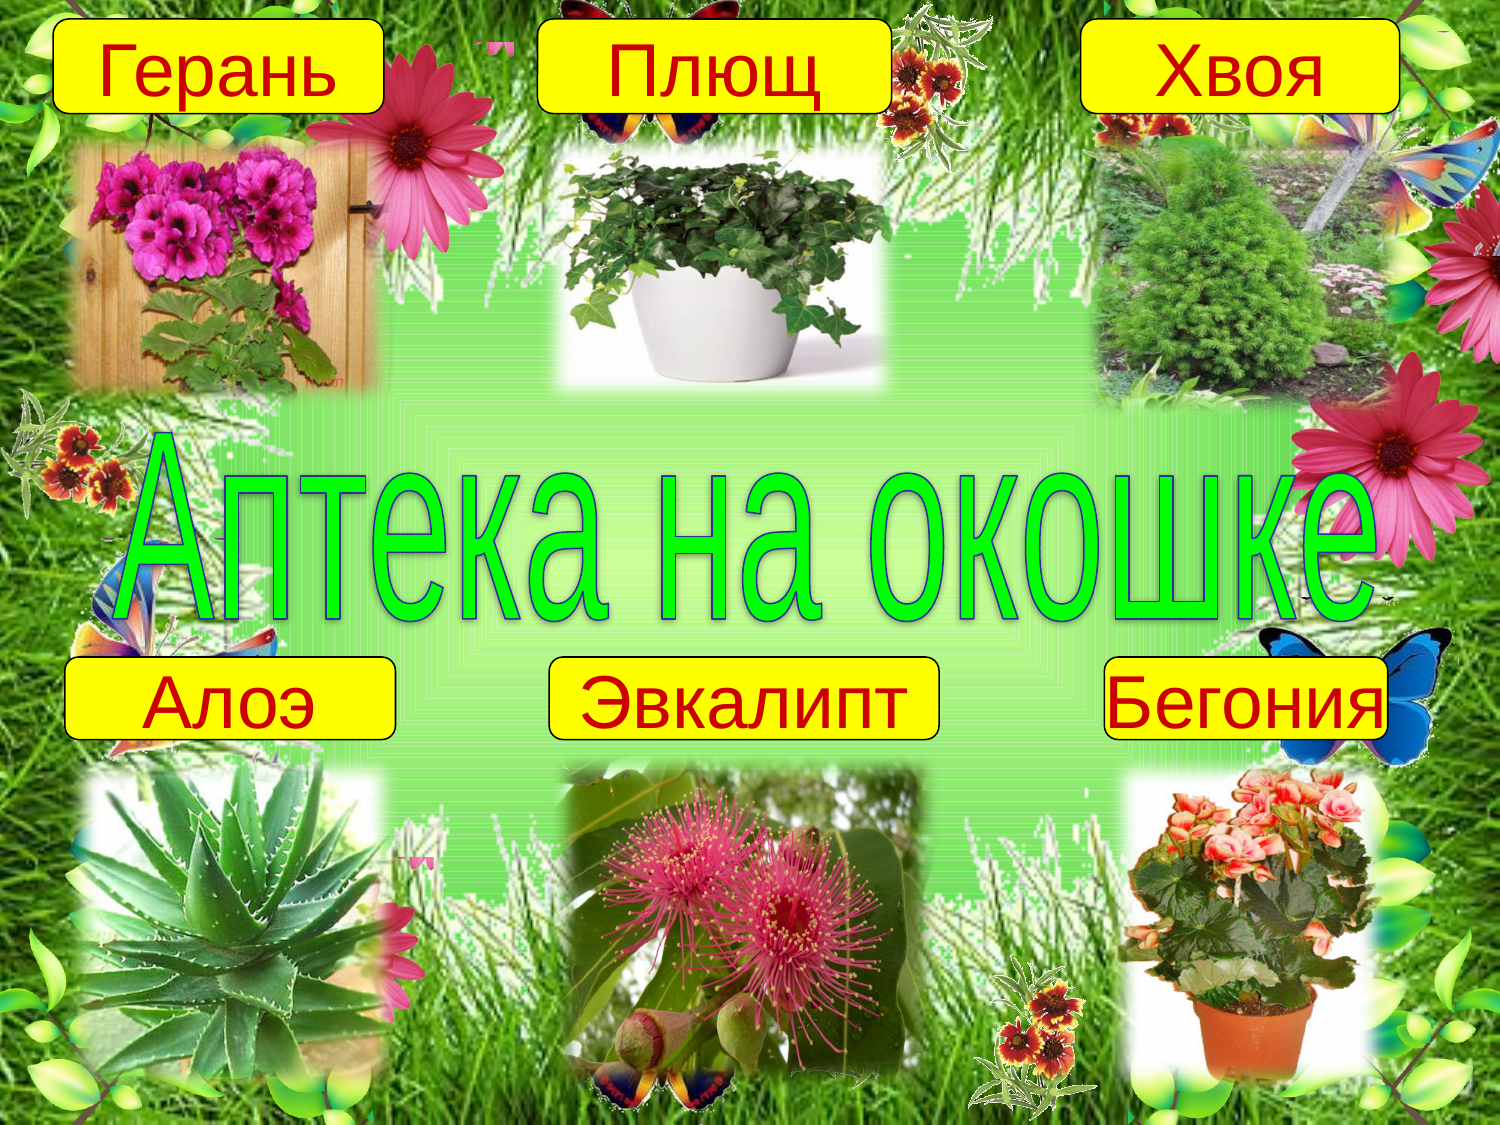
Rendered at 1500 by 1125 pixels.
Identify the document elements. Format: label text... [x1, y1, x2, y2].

text_box Аптека на окошке [528, 472, 610, 623]
text_box Аптека на окошке [959, 474, 1019, 620]
text_box Аптека на окошке [741, 472, 823, 623]
text_box Аптека на окошке [461, 474, 521, 620]
text_box Эвкалипт [549, 656, 940, 740]
text_box Бегония [1104, 656, 1388, 740]
text_box Аптека на окошке [111, 431, 215, 620]
text_box Плющ [537, 18, 892, 114]
text_box Хвоя [1080, 18, 1400, 114]
text_box Герань [53, 18, 384, 114]
text_box Аптека на окошке [1024, 472, 1099, 623]
text_box Аптека на окошке [372, 472, 447, 623]
text_box Аптека на окошке [1302, 472, 1377, 623]
text_box Алоэ [64, 656, 396, 740]
text_box Аптека на окошке [870, 472, 945, 623]
text_box Аптека на окошке [1237, 474, 1297, 620]
picture [0, 0, 1500, 1125]
